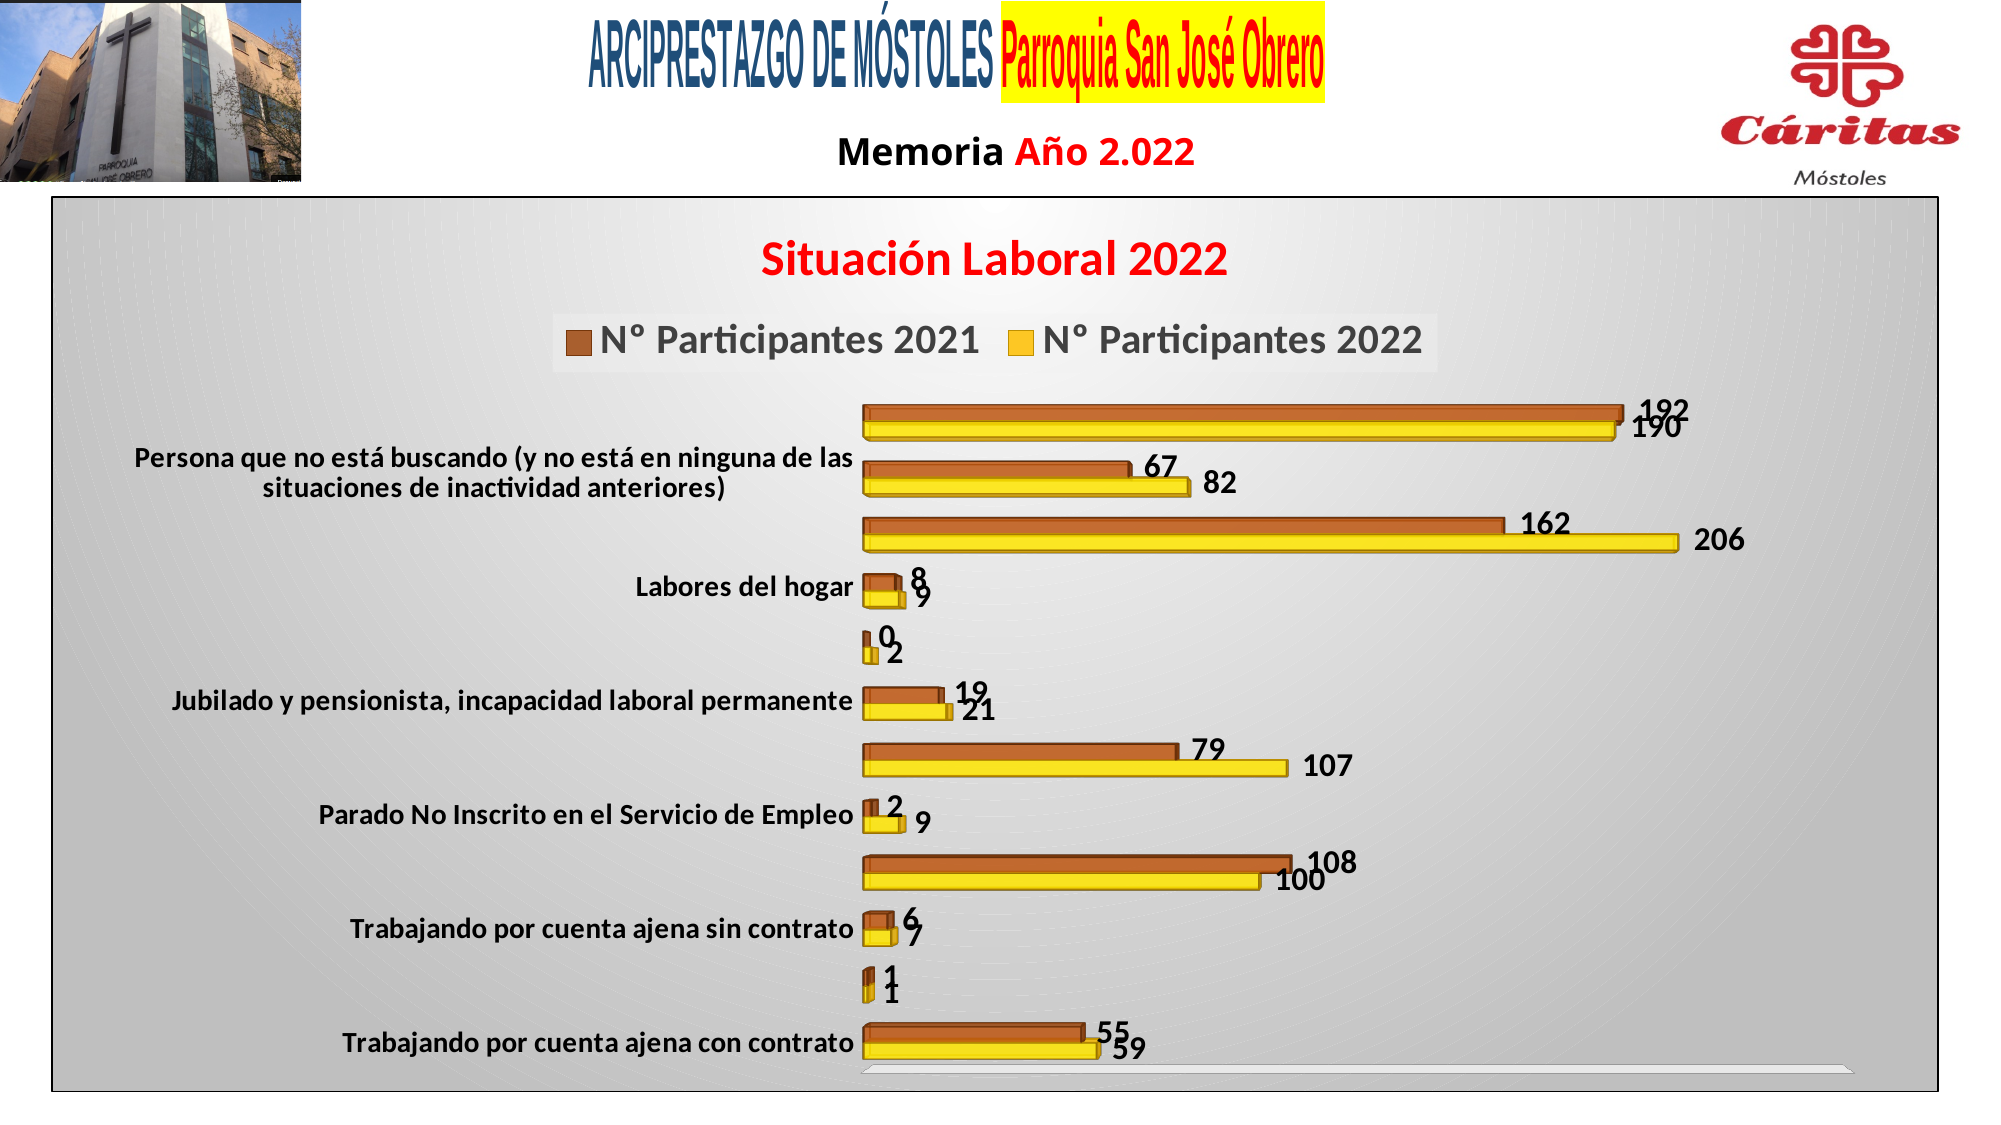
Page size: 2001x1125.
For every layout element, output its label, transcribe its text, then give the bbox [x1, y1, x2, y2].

picture [1684, 0, 2000, 217]
text_box Memoria Año 2.022 [821, 117, 1210, 181]
picture [0, 0, 302, 182]
chart [51, 196, 1939, 1093]
picture [588, 0, 1332, 103]
